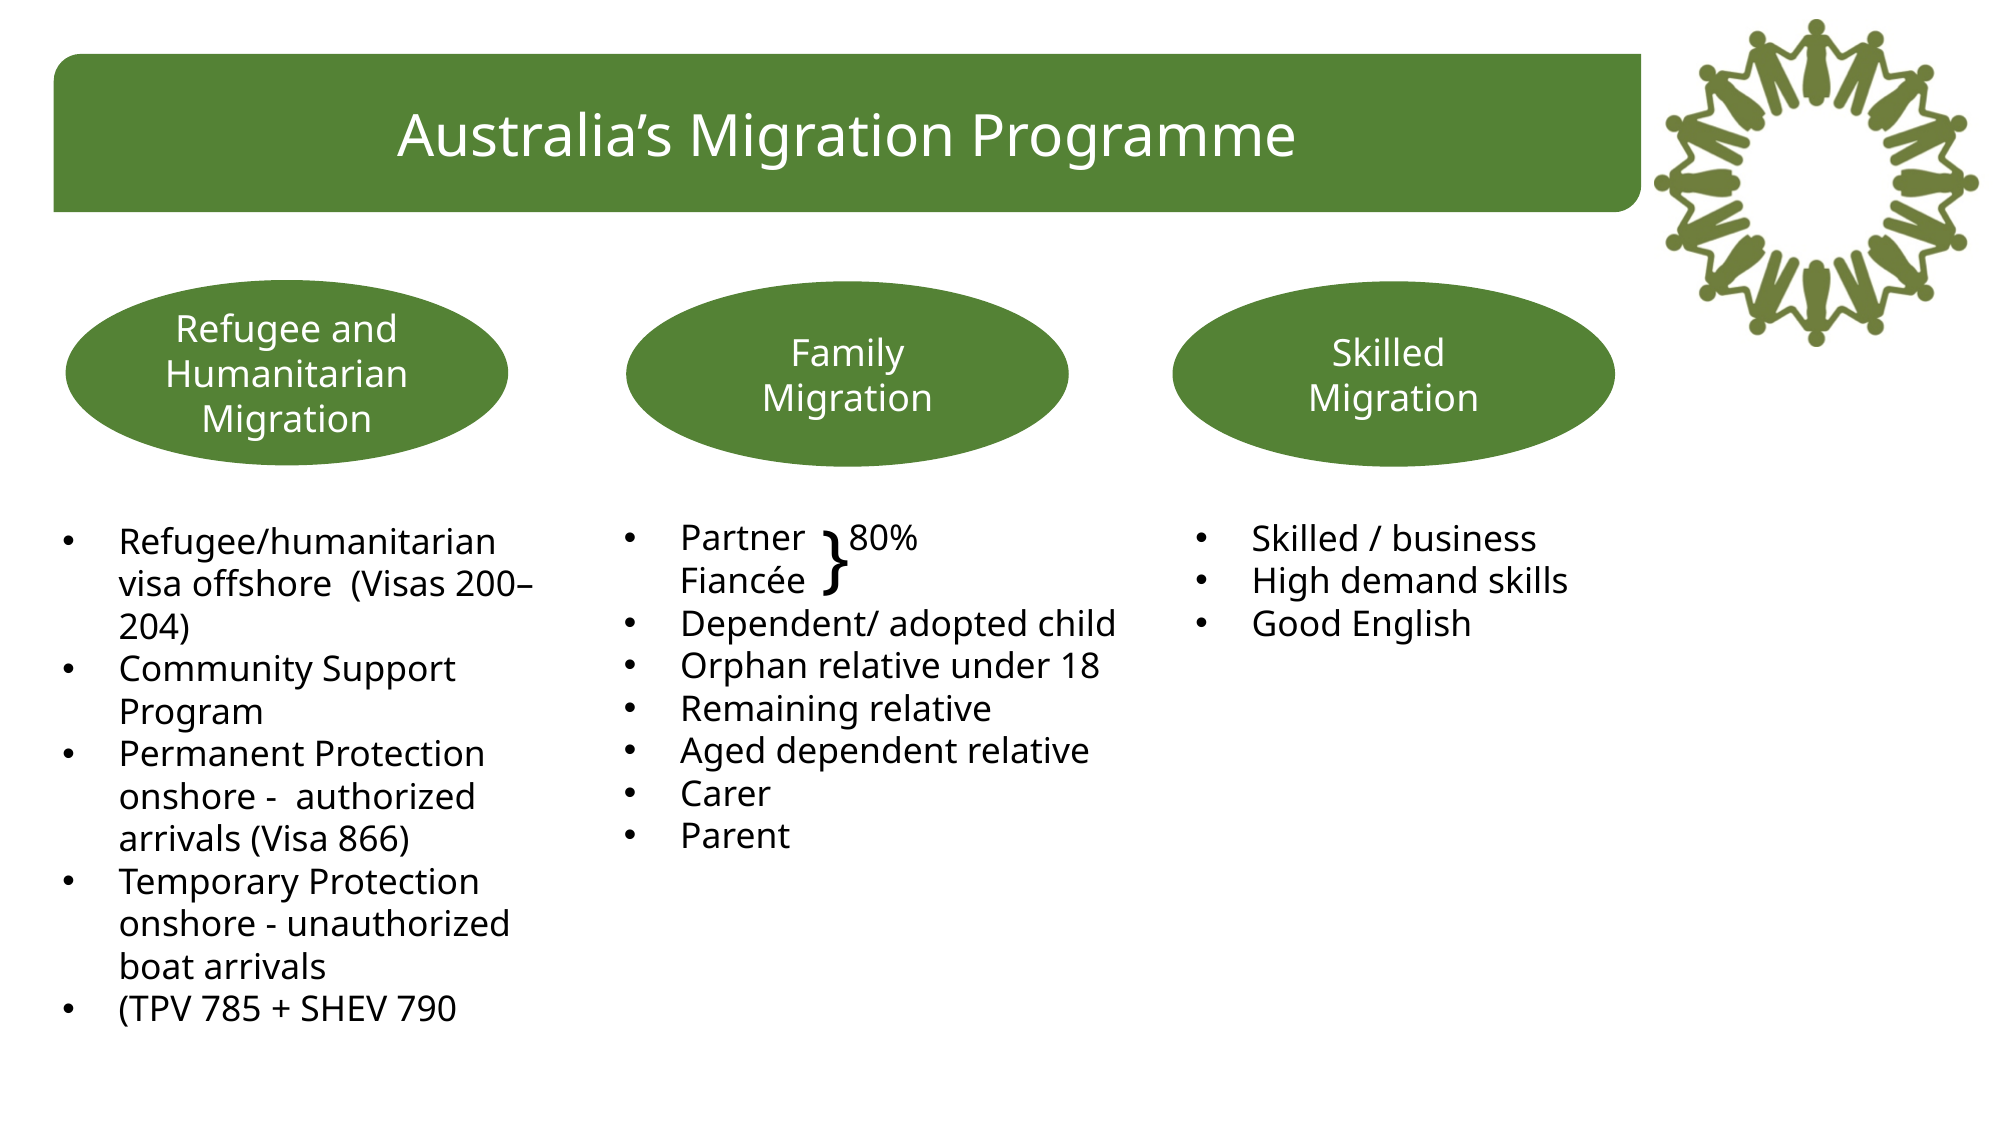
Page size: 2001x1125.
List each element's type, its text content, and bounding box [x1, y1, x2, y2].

text_box Skilled / business High demand skills Good English [1187, 508, 1688, 743]
picture [1639, 1, 2000, 364]
text_box } [814, 502, 848, 607]
text_box Refugee/humanitarian visa offshore (Visas 200–204) Community Support Program Permanent Protection onshore - authorized arrivals (Visa 866) Temporary Protection onshore - unauthorized boat arrivals (TPV 785 + SHEV 790 [54, 511, 574, 1037]
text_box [1173, 282, 1615, 466]
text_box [54, 54, 1641, 212]
text_box Partner 80% Fiancée Dependent/ adopted child Orphan relative under 18 Remaining relative Aged dependent relative Carer Parent [616, 508, 1126, 863]
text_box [66, 280, 508, 465]
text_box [626, 282, 1068, 466]
